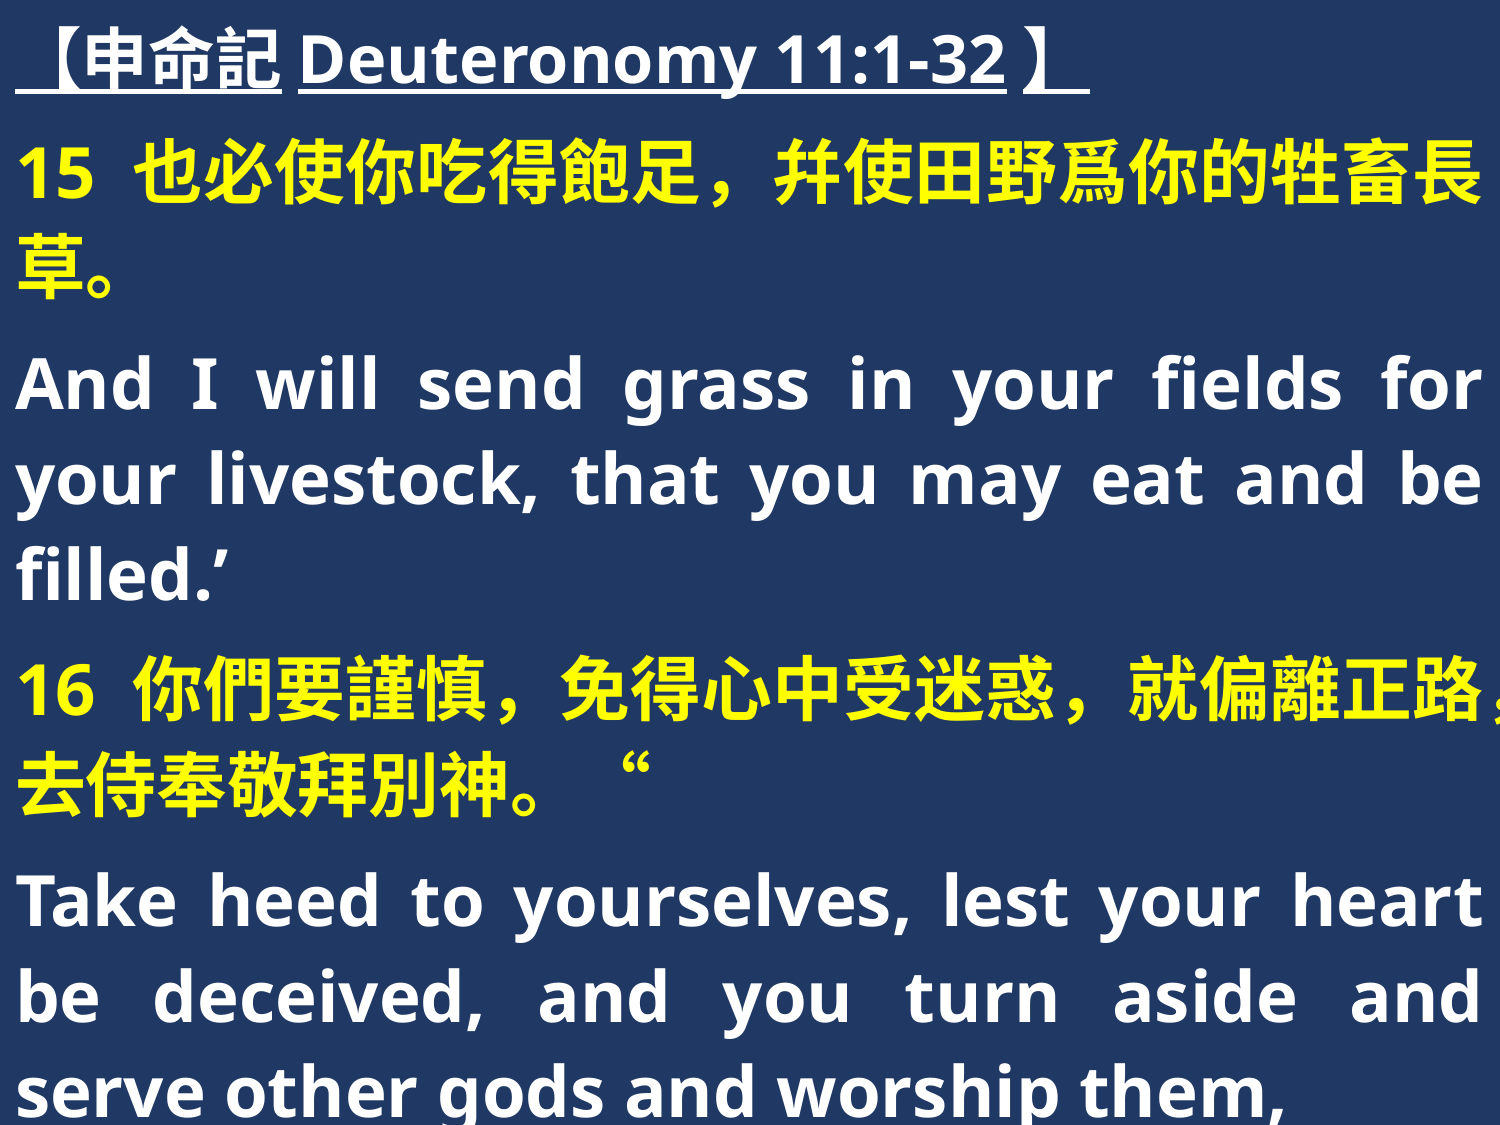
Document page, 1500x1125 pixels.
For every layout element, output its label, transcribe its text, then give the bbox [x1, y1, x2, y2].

list 【申命記Deuteronomy 11:1-32】 15 也必使你吃得飽足，幷使田野爲你的牲畜長草。 And I will send grass in your fields for your livestock, that you may eat and be filled.’ 16 你們要謹慎，免得心中受迷惑，就偏離正路，去侍奉敬拜別神。“ Take heed to yourselves, lest your heart be deceived, and you turn aside and serve other gods and worship them, [0, 0, 1500, 1125]
